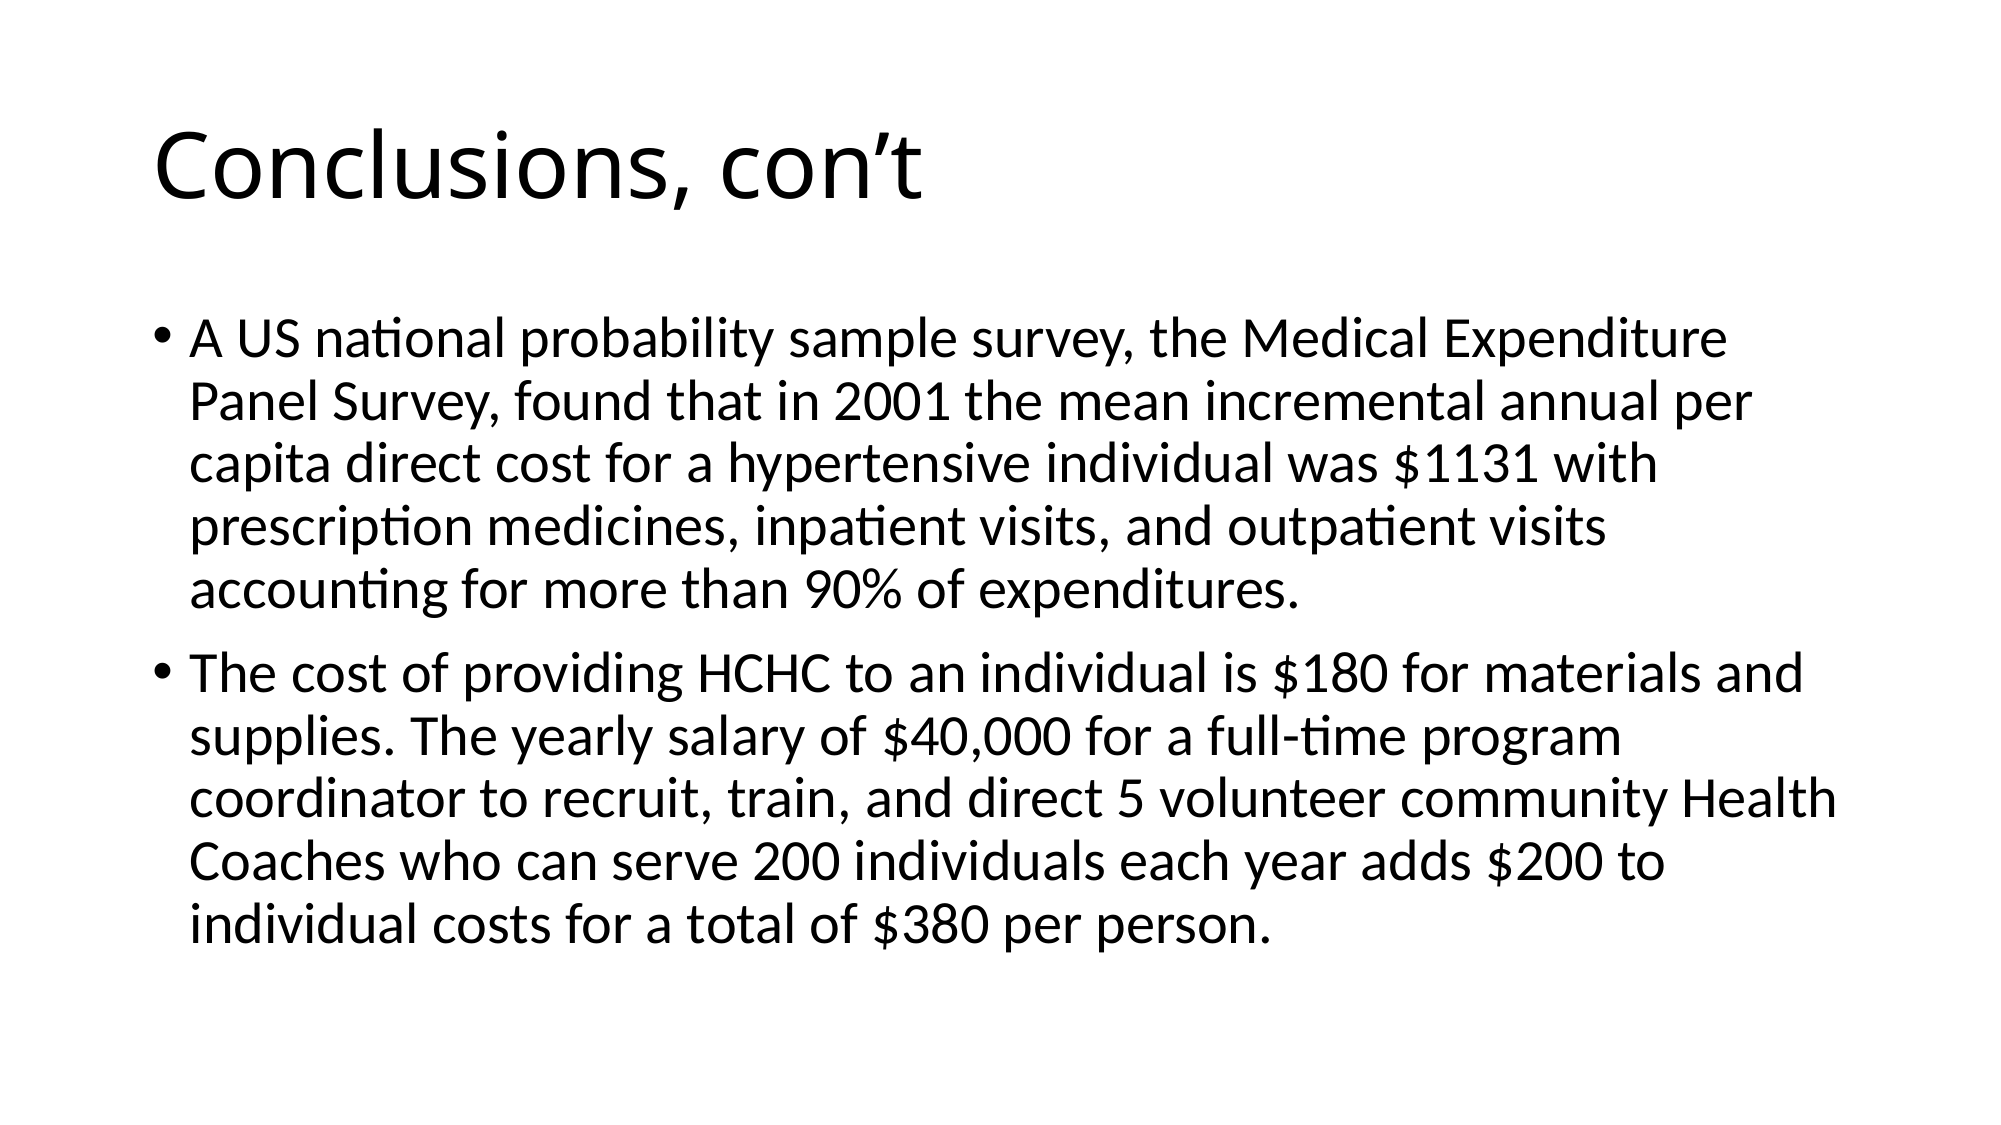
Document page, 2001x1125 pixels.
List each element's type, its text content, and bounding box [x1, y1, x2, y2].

list A US national probability sample survey, the Medical Expenditure Panel Survey, found that in 2001 the mean incremental annual per capita direct cost for a hypertensive individual was $1131 with prescription medicines, inpatient visits, and outpatient visits accounting for more than 90% of expenditures. The cost of providing HCHC to an individual is $180 for materials and supplies. The yearly salary of $40,000 for a full-time program coordinator to recruit, train, and direct 5 volunteer community Health Coaches who can serve 200 individuals each year adds $200 to individual costs for a total of $380 per person. [137, 299, 1863, 1014]
title Conclusions, con’t [137, 59, 1863, 278]
